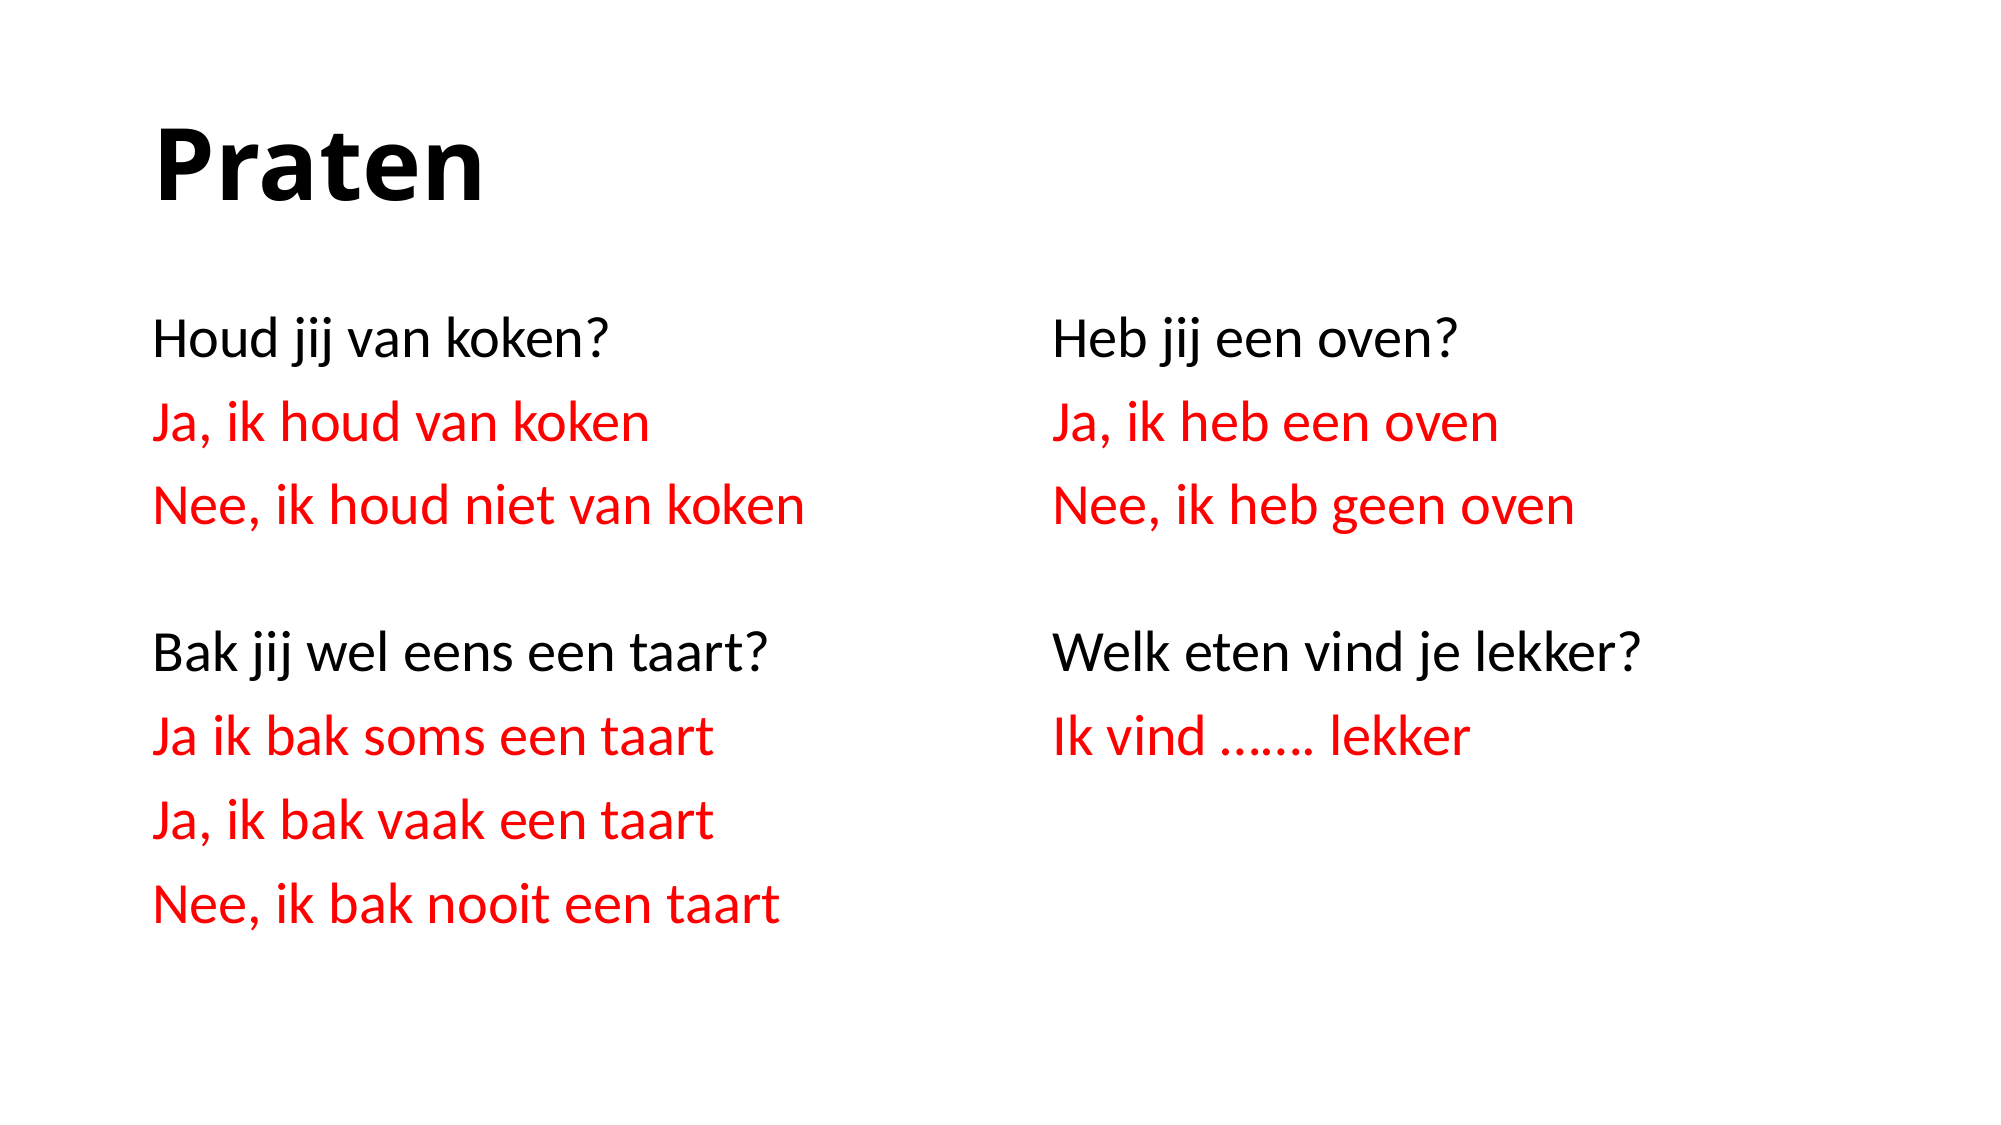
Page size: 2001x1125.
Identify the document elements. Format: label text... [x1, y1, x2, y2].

list Houd jij van koken? Heb jij een oven? Ja, ik houd van koken Ja, ik heb een oven Nee, ik houd niet van koken Nee, ik heb geen oven Bak jij wel eens een taart? Welk eten vind je lekker? Ja ik bak soms een taart Ik vind ……. lekker Ja, ik bak vaak een taart Nee, ik bak nooit een taart [137, 299, 1863, 1014]
title Praten [137, 59, 1863, 278]
